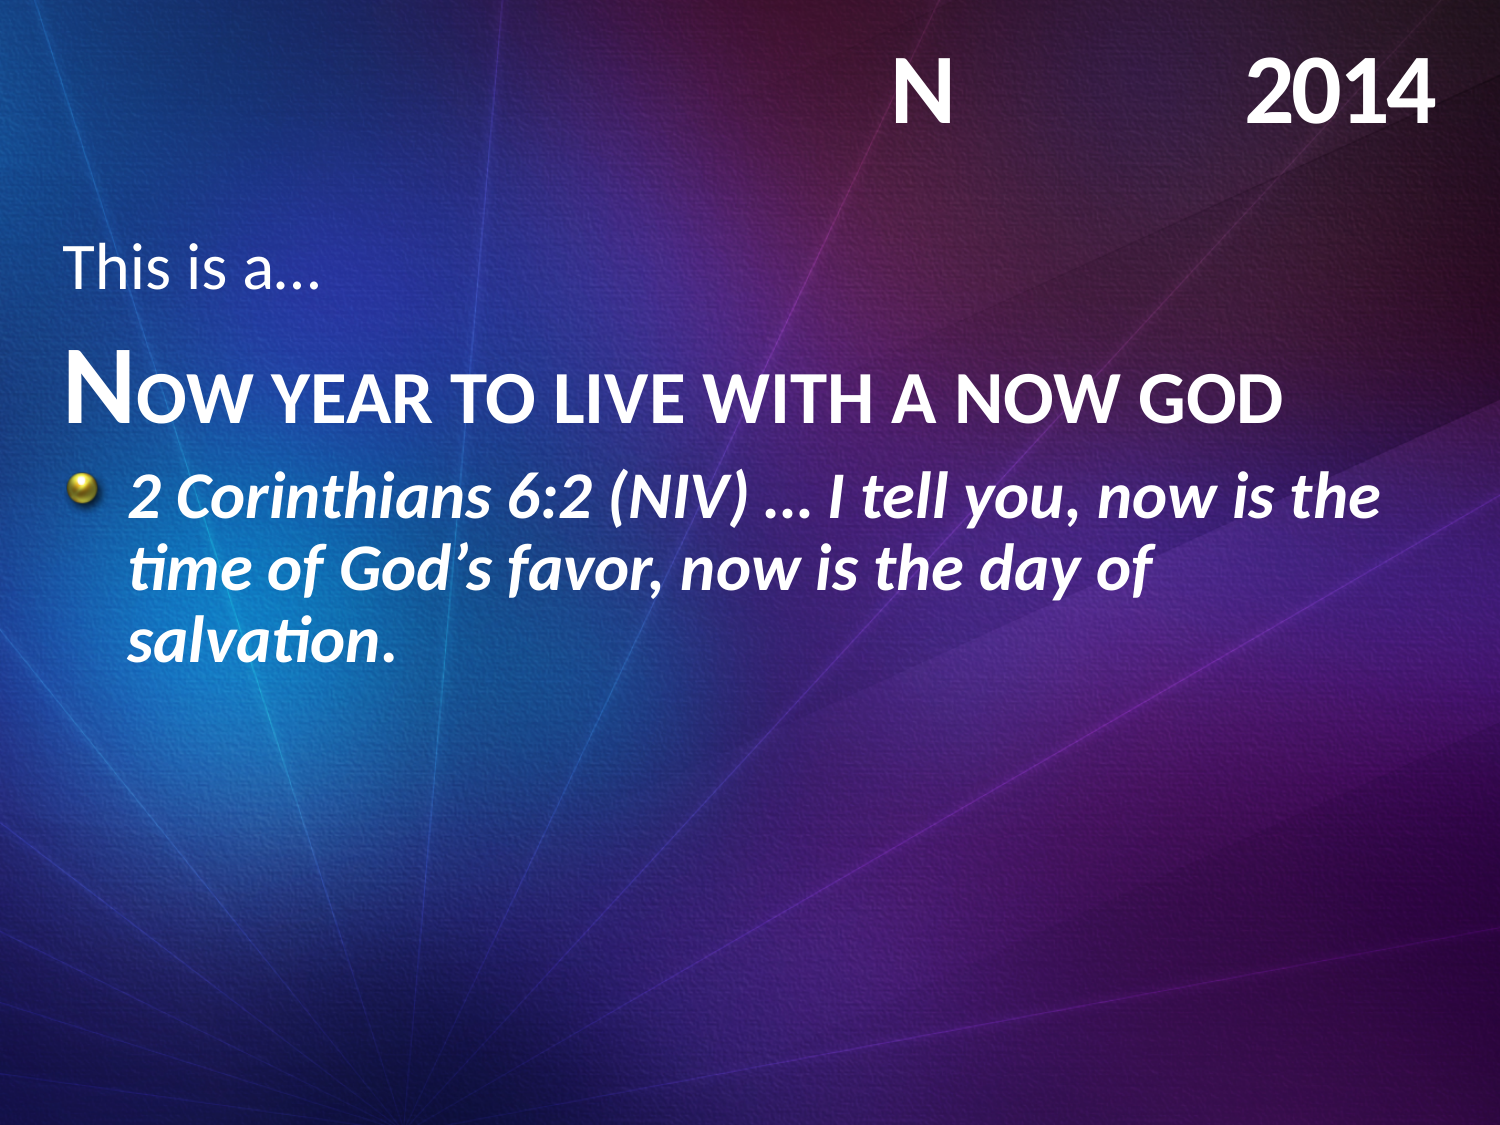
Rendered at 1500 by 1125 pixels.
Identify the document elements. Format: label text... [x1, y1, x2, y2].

list This is a… Now Year to live with a Now God 2 Corinthians 6:2 (NIV) … I tell you, now is the time of God’s favor, now is the day of salvation. [62, 231, 1438, 778]
title N 2014 [62, 37, 1438, 147]
picture [0, 0, 1500, 1125]
